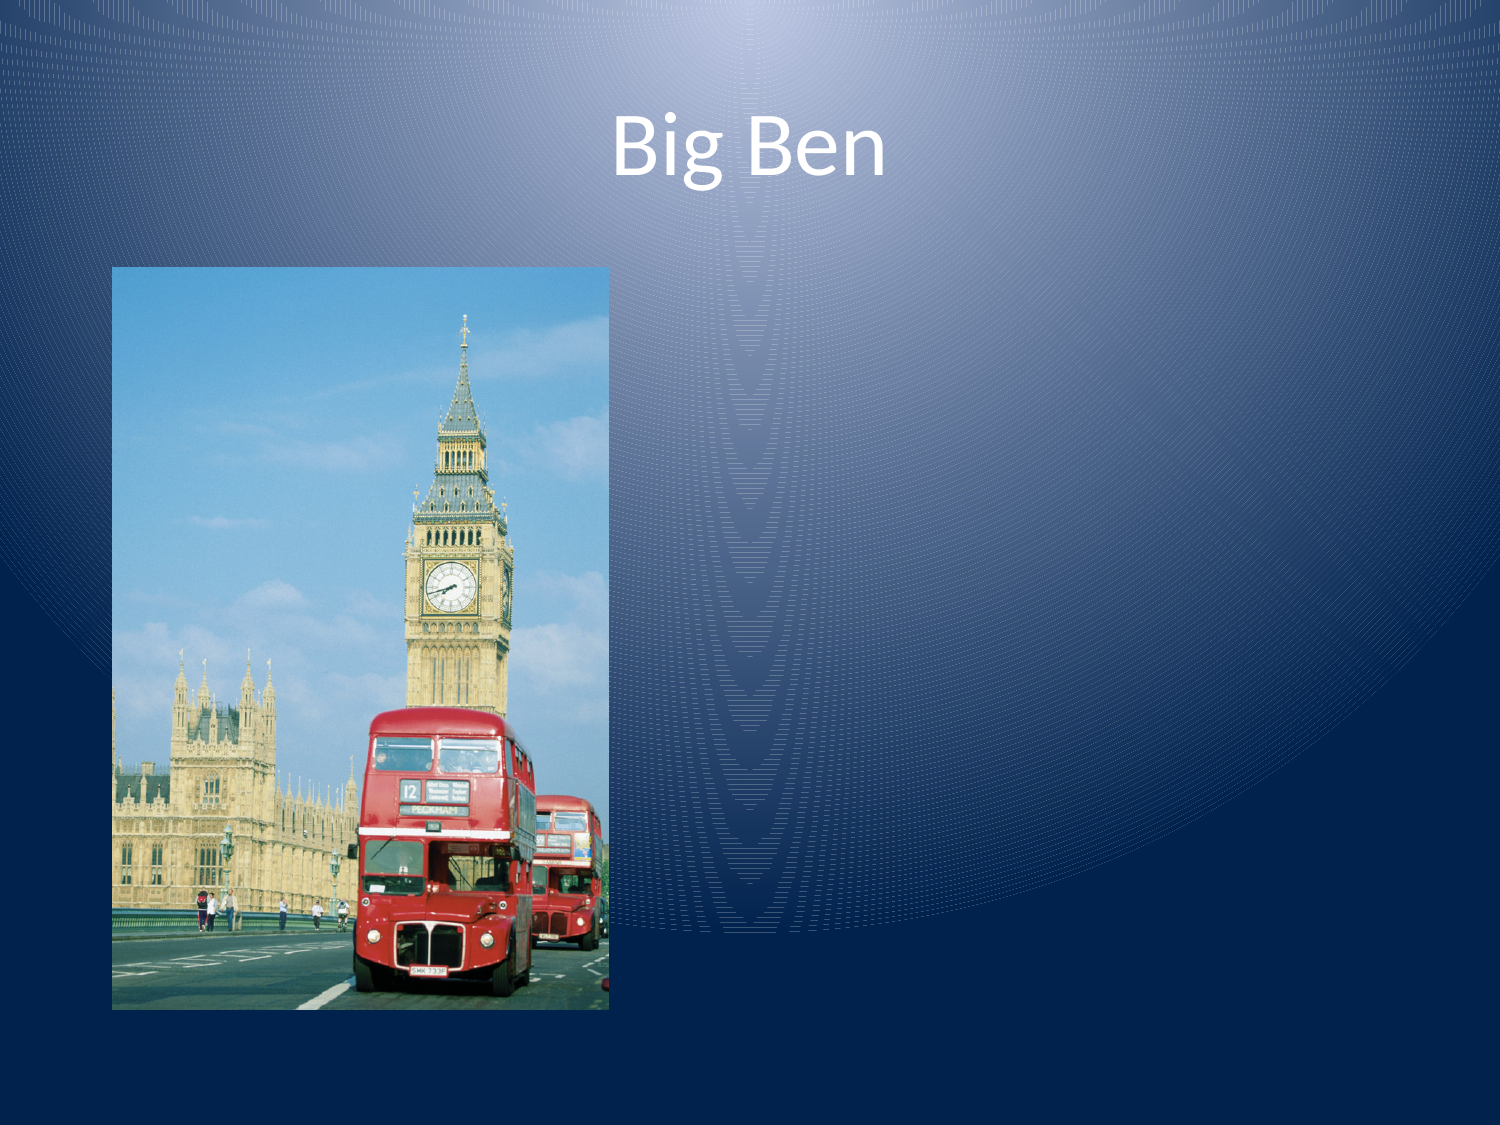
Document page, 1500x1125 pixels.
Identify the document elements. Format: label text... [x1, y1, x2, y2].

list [111, 266, 609, 1010]
title Big Ben [75, 45, 1425, 233]
